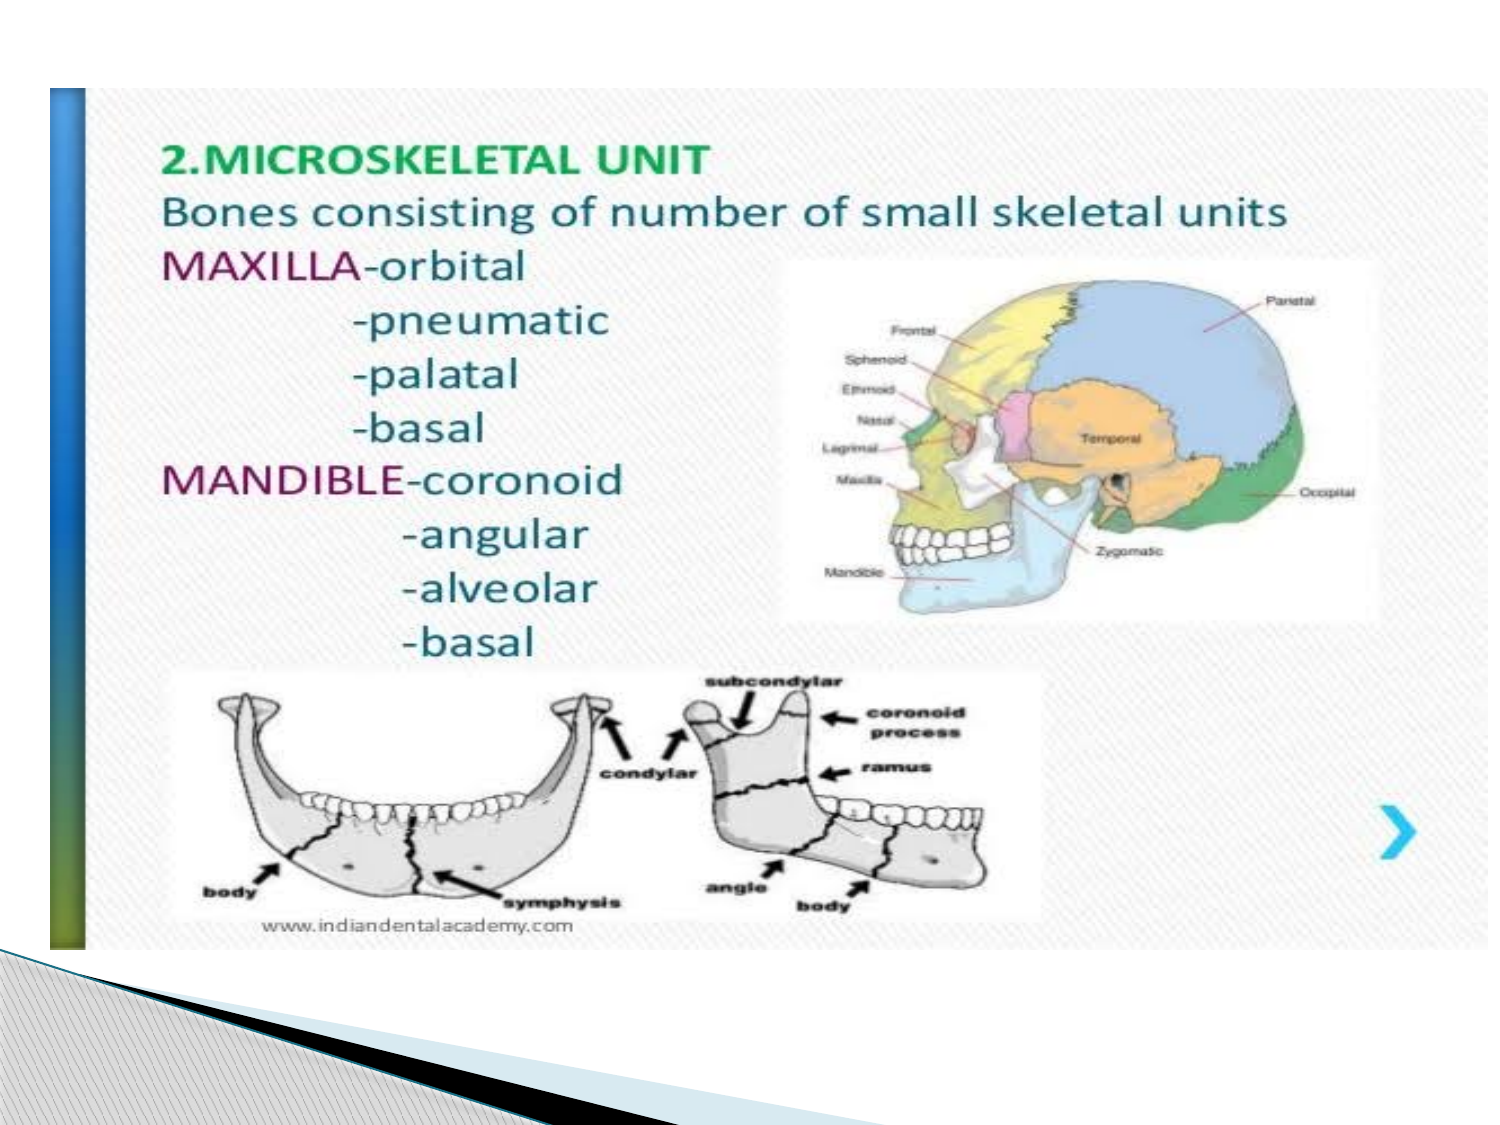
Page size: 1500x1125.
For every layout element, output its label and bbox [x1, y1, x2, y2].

picture [49, 87, 1488, 951]
